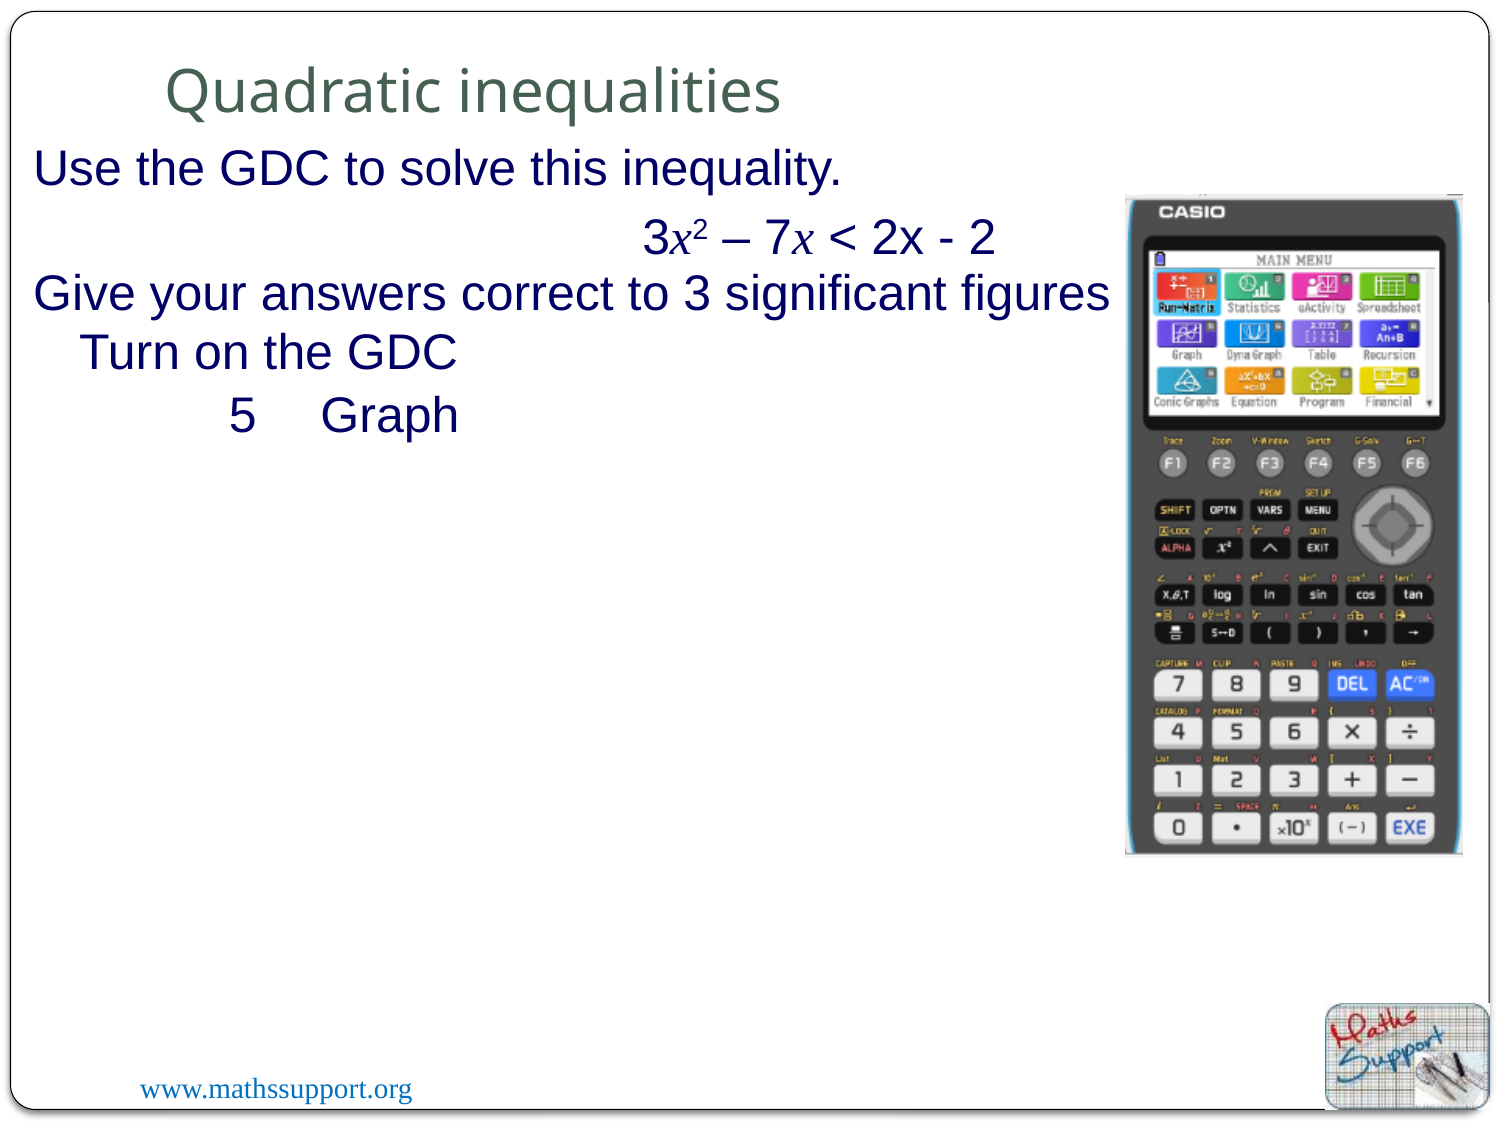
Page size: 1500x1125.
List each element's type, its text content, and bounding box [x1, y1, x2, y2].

picture [1325, 1003, 1490, 1110]
text_box [130, 1074, 414, 1109]
text_box Graph [305, 374, 475, 450]
text_box Use the GDC to solve this inequality. [18, 128, 1396, 203]
text_box Give your answers correct to 3 significant figures [18, 252, 1118, 328]
title Quadratic inequalities [150, 45, 1425, 140]
picture [1124, 194, 1463, 858]
text_box [1328, 1007, 1492, 1109]
text_box 3x2 – 7x < 2x - 2 [627, 196, 1012, 252]
text_box 5 [214, 374, 272, 450]
text_box Turn on the GDC [64, 328, 474, 387]
